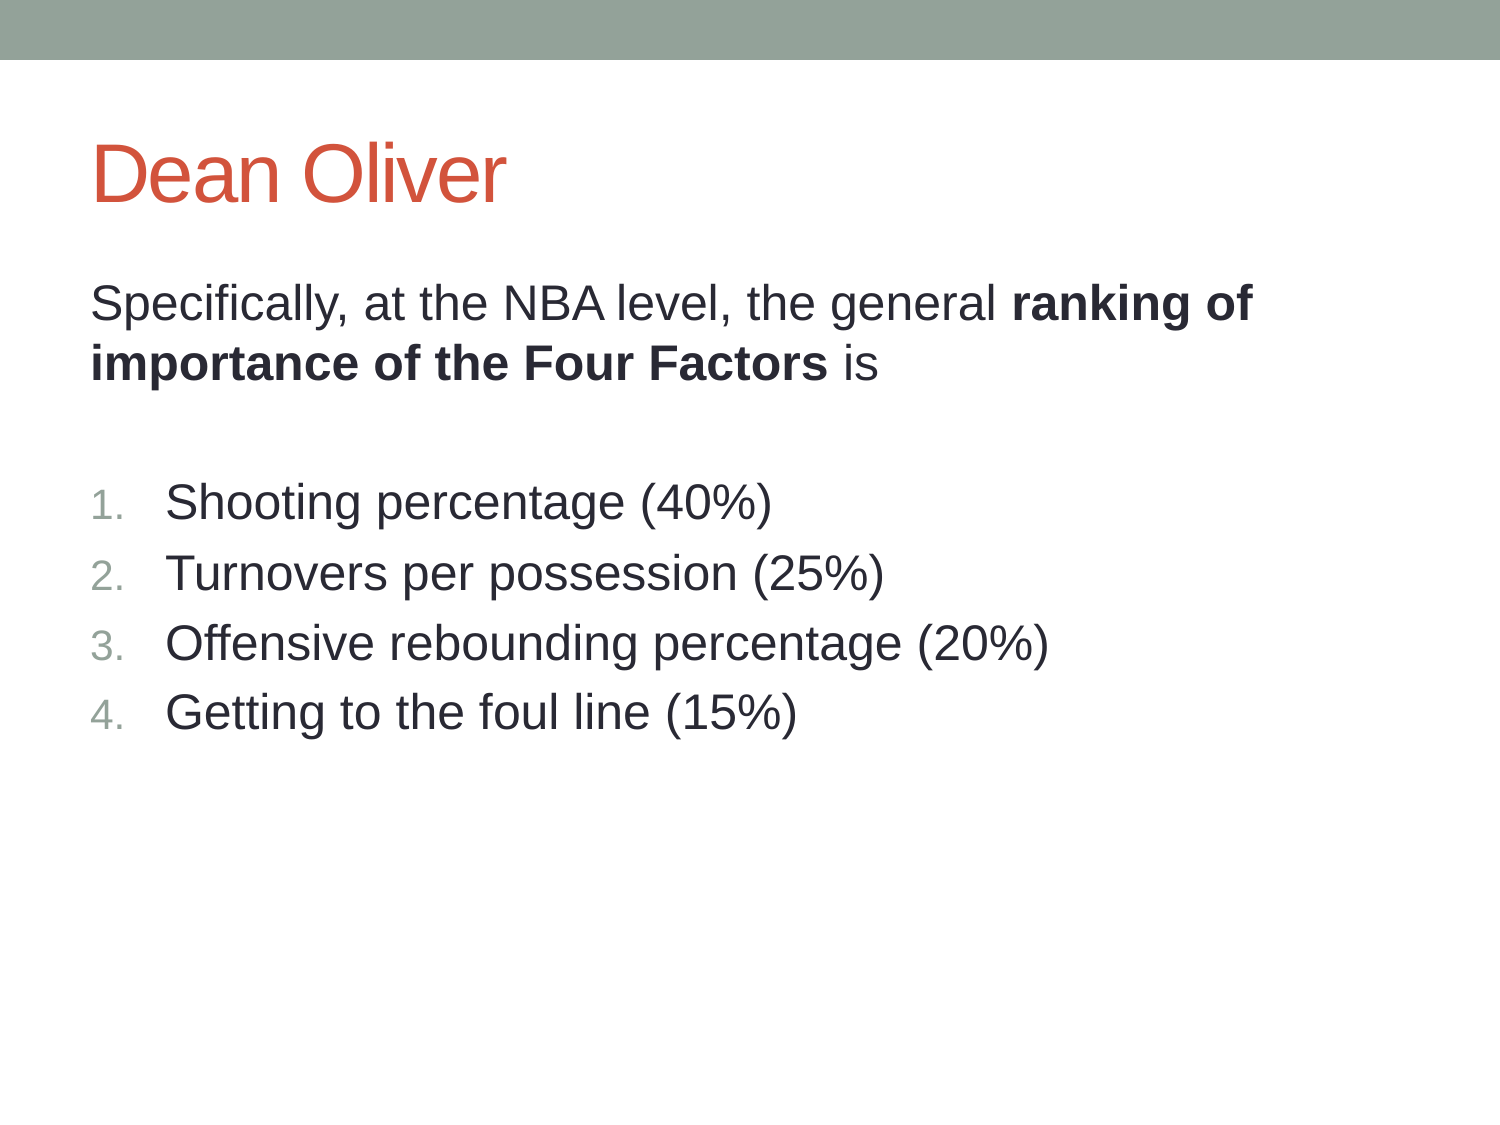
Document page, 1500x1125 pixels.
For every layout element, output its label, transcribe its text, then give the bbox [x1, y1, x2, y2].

list Specifically, at the NBA level, the general ranking of importance of the Four Factors is Shooting percentage (40%) Turnovers per possession (25%) Offensive rebounding percentage (20%) Getting to the foul line (15%) [75, 262, 1425, 1063]
title Dean Oliver [75, 87, 1425, 250]
